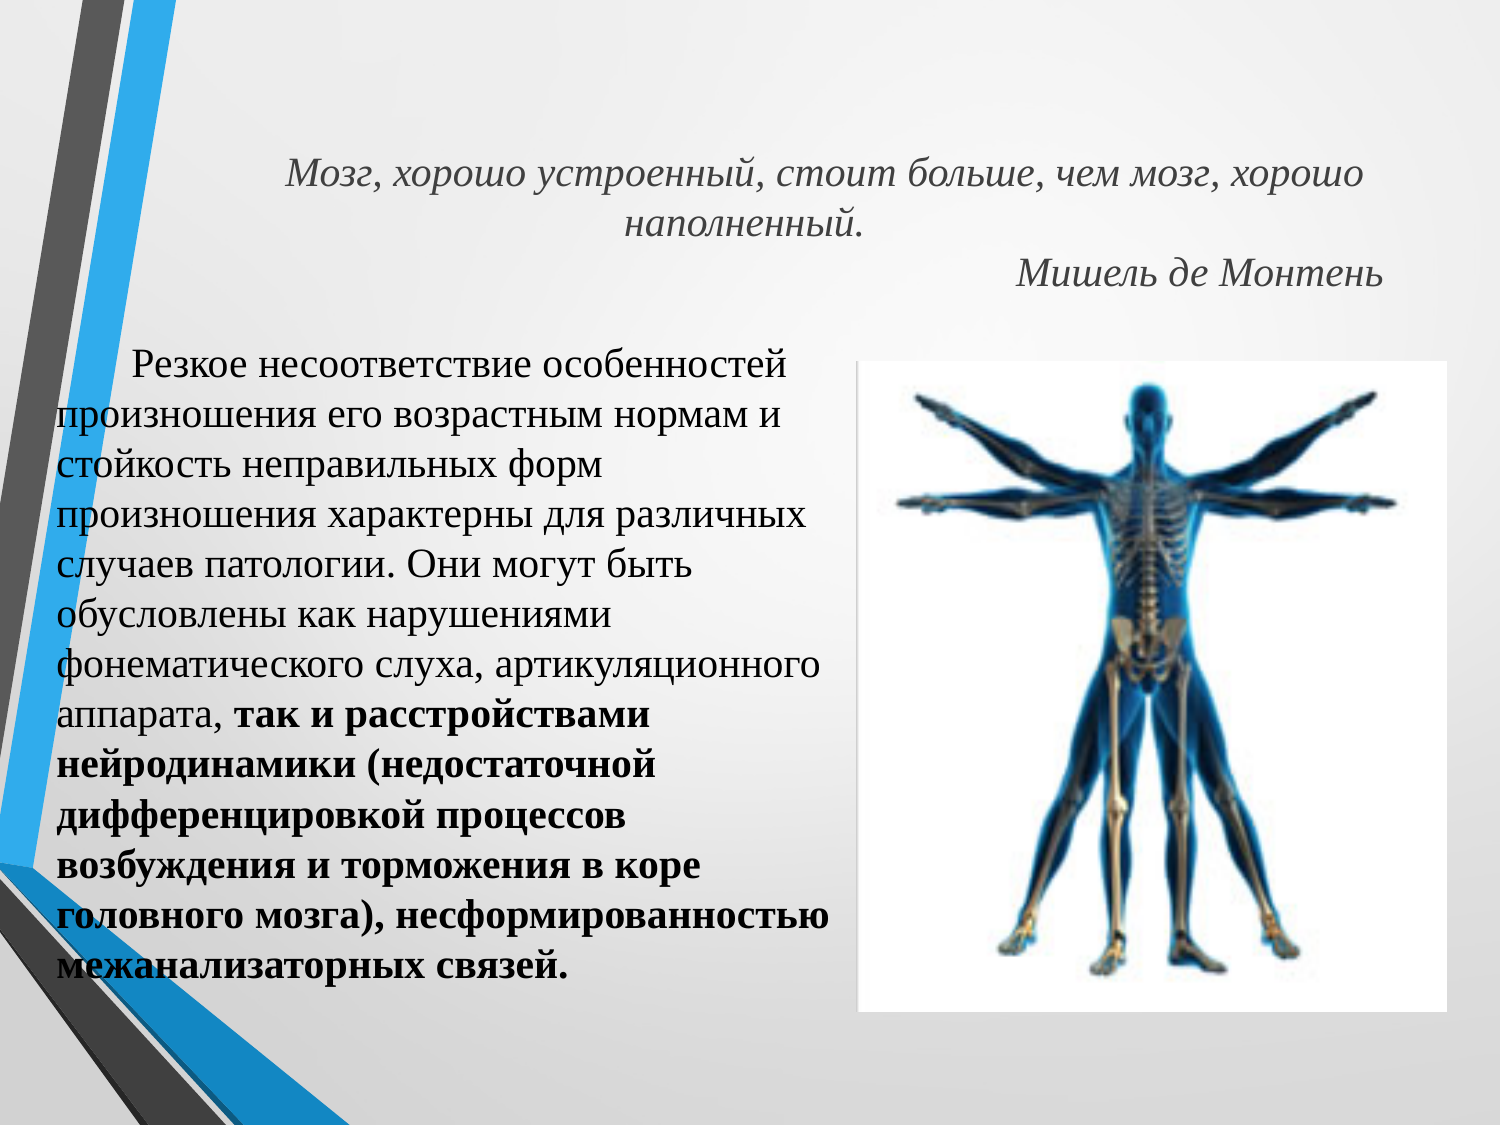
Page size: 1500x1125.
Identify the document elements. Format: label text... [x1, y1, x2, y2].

picture [856, 361, 1448, 1012]
list Резкое несоответствие особенностей произношения его возрастным нормам и стойкость неправильных форм произношения характерны для различных случаев патологии. Они могут быть обусловлены как нарушениями фонематического слуха, артикуляционного аппарата, так и расстройствами нейродинамики (недостаточной дифференцировкой процессов возбуждения и торможения в коре головного мозга), несформированностью межанализаторных связей. [41, 326, 857, 1079]
title Мозг, хорошо устроенный, стоит больше, чем мозг, хорошо наполненный. Мишель де Монтень [75, 137, 1425, 303]
